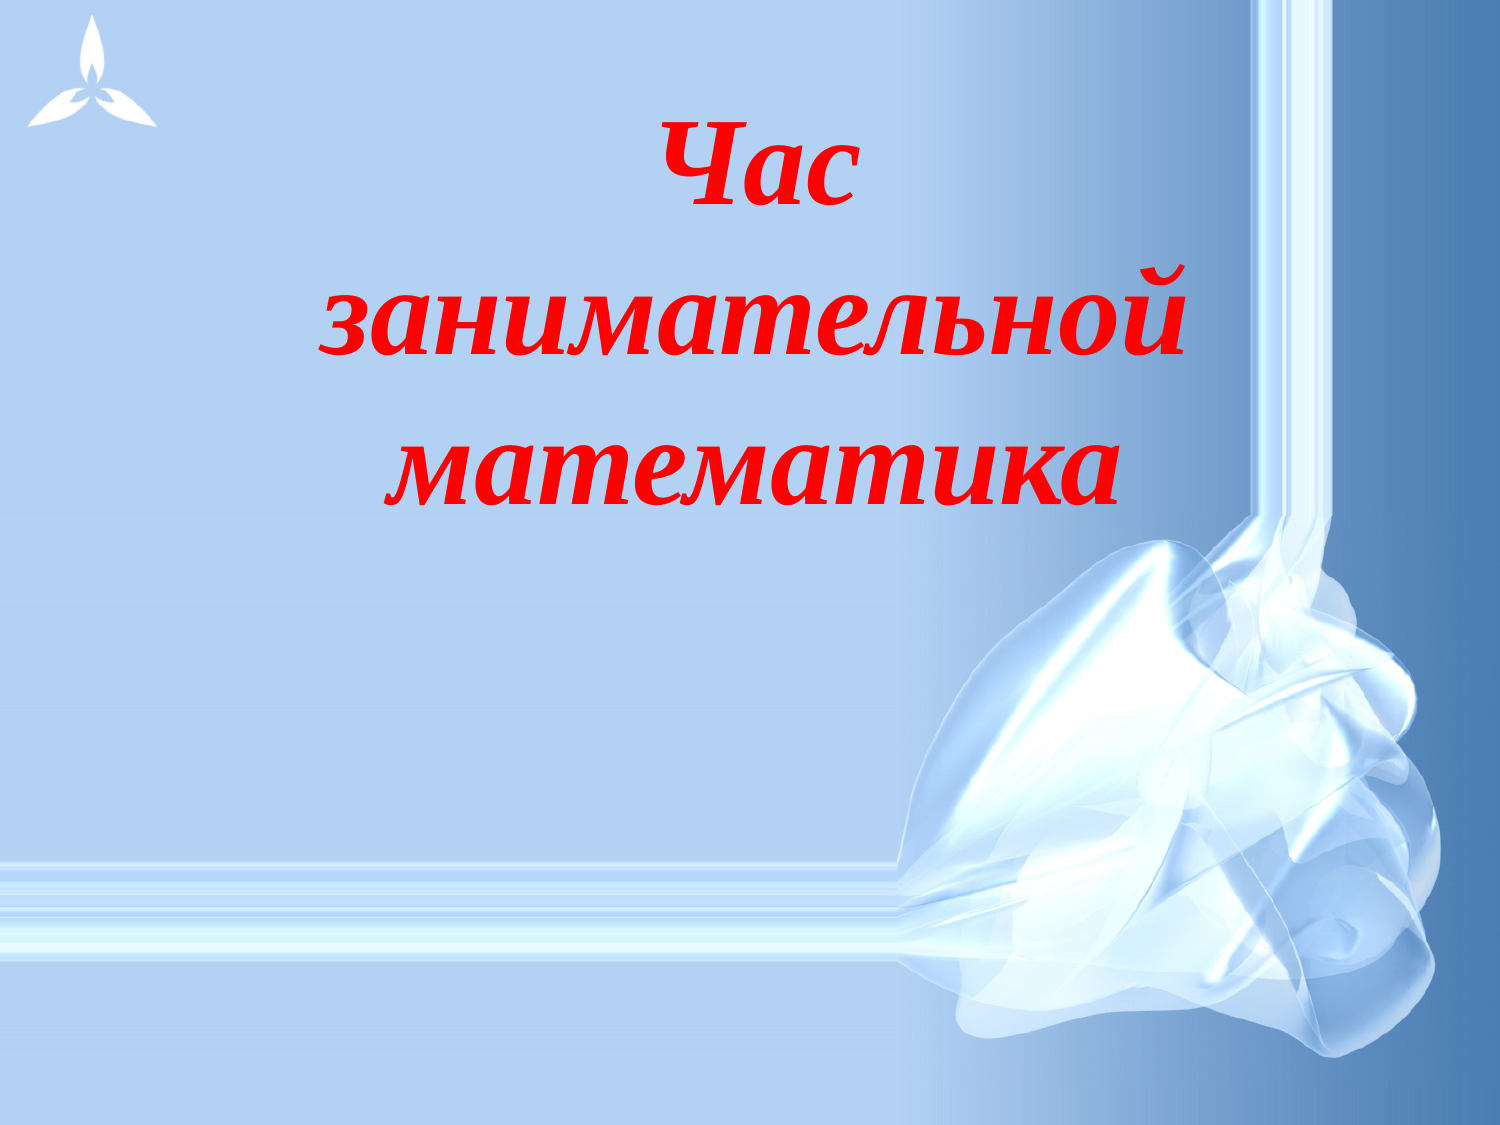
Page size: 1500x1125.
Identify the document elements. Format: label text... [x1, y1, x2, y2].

title Час занимательной математика [116, 116, 1395, 493]
text_box [796, 878, 1465, 1086]
picture [0, 0, 1500, 1125]
